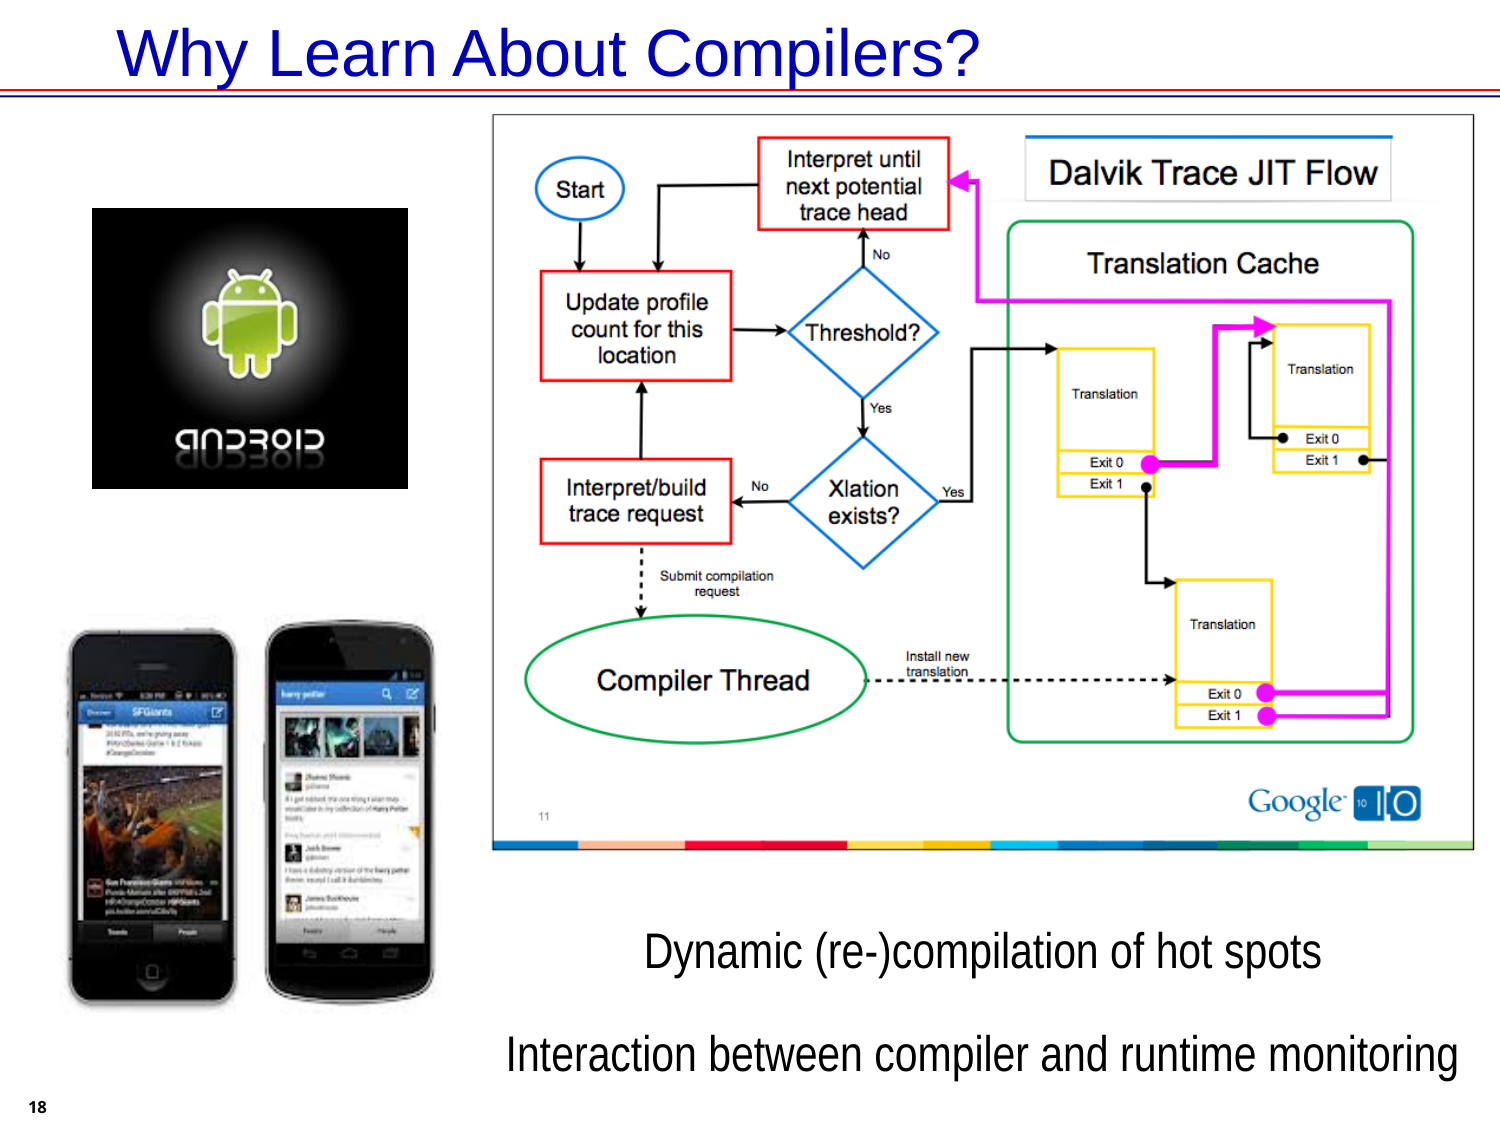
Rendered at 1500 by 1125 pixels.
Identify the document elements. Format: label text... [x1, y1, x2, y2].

title Why Learn About Compilers? [100, 14, 1400, 165]
picture [16, 107, 1479, 1019]
text_box Dynamic (re-)compilation of hot spots [628, 911, 1338, 987]
slide_number 18 [0, 1089, 63, 1125]
picture [92, 208, 408, 490]
text_box Interaction between compiler and runtime monitoring [490, 1014, 1500, 1089]
